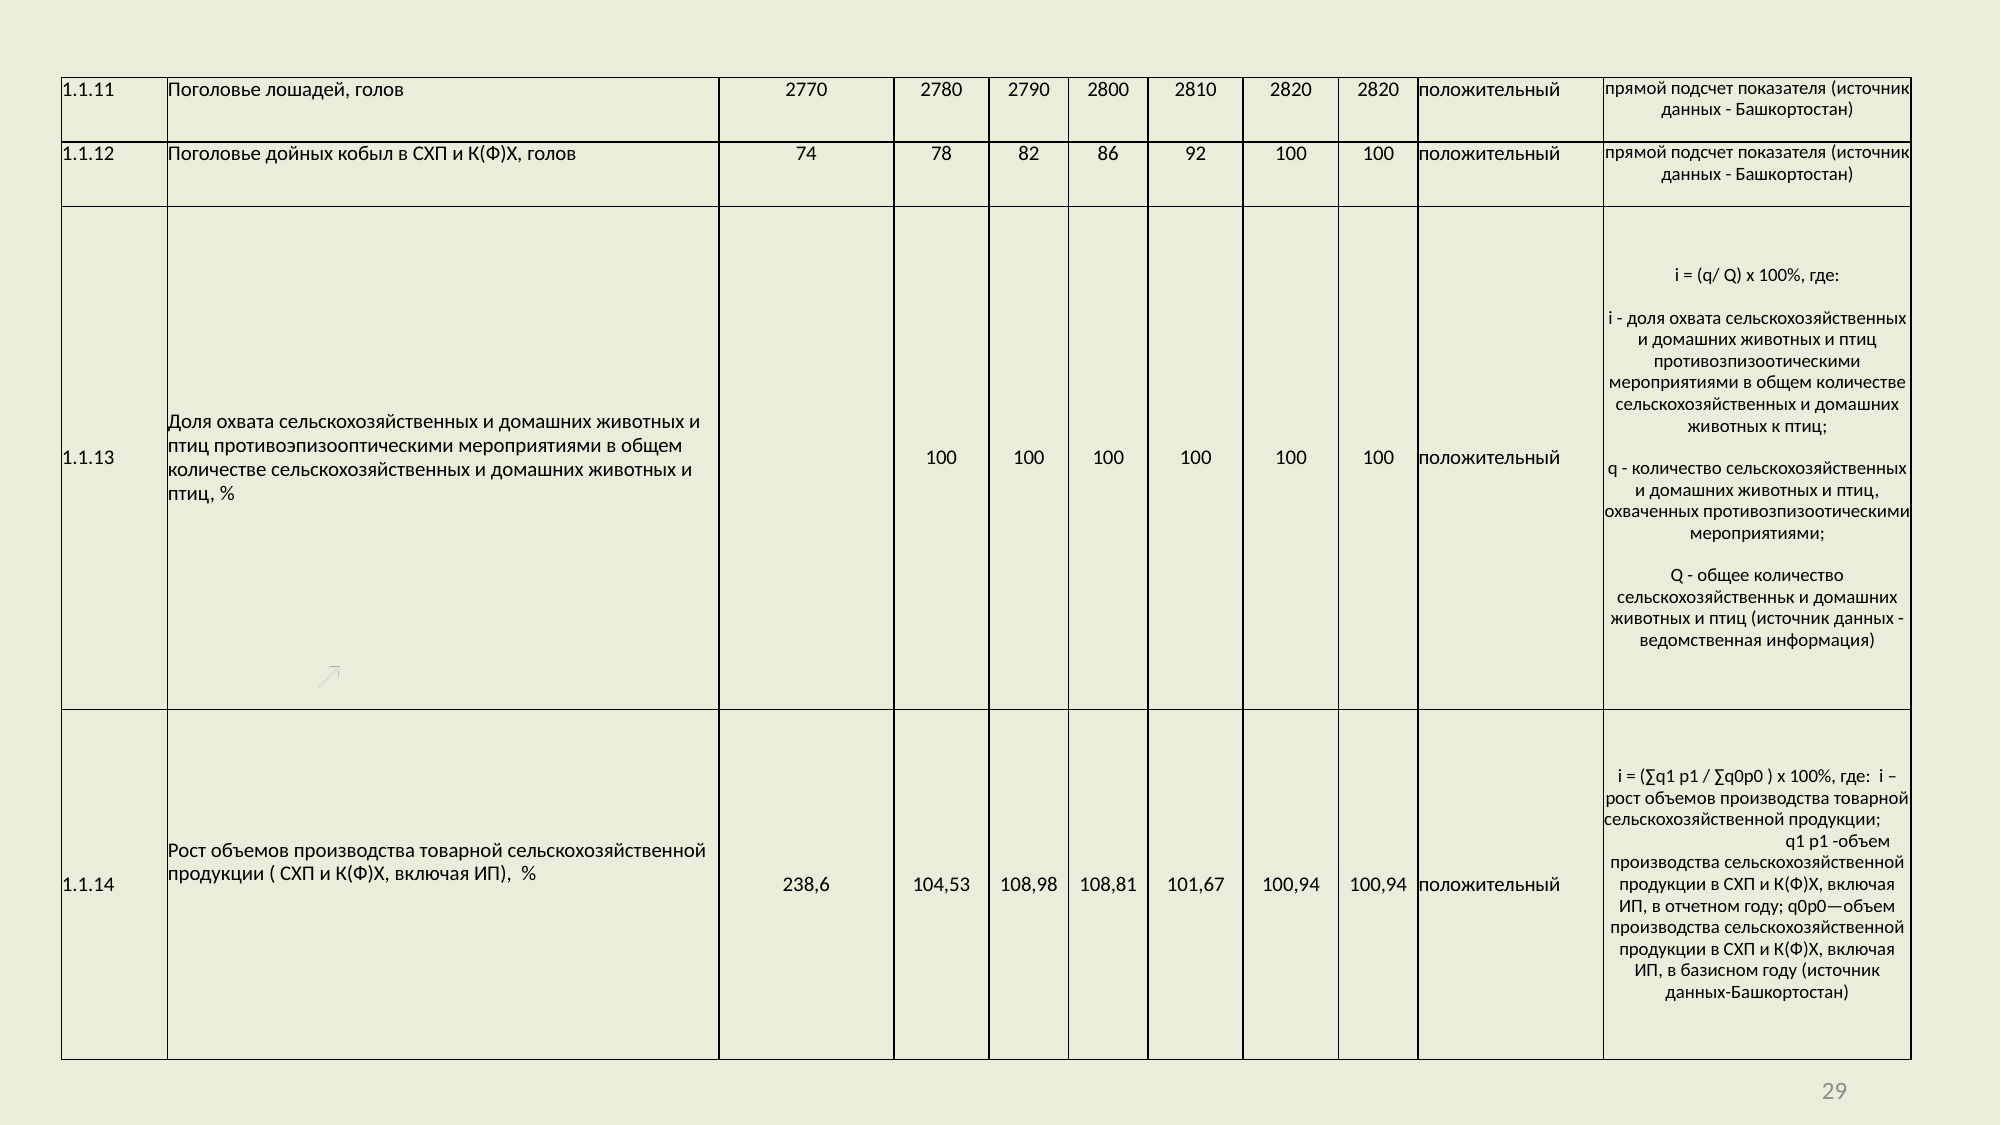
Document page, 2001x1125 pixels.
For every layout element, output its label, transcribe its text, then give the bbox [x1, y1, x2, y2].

table_cell прямой подсчет показателя (источник данных - Башкортостан) [1604, 143, 1910, 206]
table_cell i = (∑q1 p1 / ∑q0p0 ) х 100%, где: i – рост объемов производства товарной сельскохозяйственной продукции; q1 p1 -объем производства сельскохозяйственной продукции в СХП и К(Ф)Х, включая ИП, в отчетном году; q0p0—объем производства сельскохозяйственной продукции в СХП и К(Ф)Х, включая ИП, в базисном году (источник данных-Башкортостан) [1604, 710, 1910, 1059]
table_cell 100,94 [1244, 710, 1338, 1059]
table_cell 100 [1069, 207, 1147, 709]
table_cell Доля охвата сельскохозяйственных и домашних животных и птиц противоэпизооптическими мероприятиями в общем количестве сельскохозяйственных и домашних животных и птиц, % [168, 207, 718, 709]
table_cell положительный [1419, 143, 1603, 206]
table_cell 100 [1244, 143, 1338, 206]
table_header 2770 [720, 78, 893, 141]
table_cell [720, 207, 893, 709]
table_cell 82 [990, 143, 1068, 206]
table_header 1.1.11 [62, 78, 167, 141]
table_header 2820 [1339, 78, 1417, 141]
table_header 2780 [895, 78, 988, 141]
table_cell 100,94 [1339, 710, 1417, 1059]
table_header 2790 [990, 78, 1068, 141]
table_header 2800 [1069, 78, 1147, 141]
table_cell 1.1.13 [62, 207, 167, 709]
table_cell 100 [990, 207, 1068, 709]
slide_number 29 [1412, 1060, 1863, 1120]
table_cell 101,67 [1149, 710, 1242, 1059]
table_cell i = (q/ Q) х 100%, где: i - доля охвата сельскохозяйственных и домашних животных и птиц противозпизоотическими мероприятиями в общем количестве сельскохозяйственных и домашних животных к птиц; q - количество сельскохозяйственных и домашних животных и птиц, охваченных противозпизоотическими мероприятиями; Q - общее количество сельскохозяйственньк и домашних животных и птиц (источник данных - ведомственная информация) [1604, 207, 1910, 709]
table_cell 86 [1069, 143, 1147, 206]
table_header Поголовье лошадей, голов [168, 78, 718, 141]
table_cell 100 [1339, 207, 1417, 709]
table_cell 74 [720, 143, 893, 206]
table_header положительный [1419, 78, 1603, 141]
table_cell 100 [1339, 143, 1417, 206]
table_cell Рост объемов производства товарной сельскохозяйственной продукции ( СХП и К(Ф)Х, включая ИП), % [168, 710, 718, 1059]
table_cell 238,6 [720, 710, 893, 1059]
table_cell 1.1.14 [62, 710, 167, 1059]
picture [314, 664, 342, 690]
table_cell 100 [1149, 207, 1242, 709]
table_cell 108,98 [990, 710, 1068, 1059]
table_header 2810 [1149, 78, 1242, 141]
table_cell 108,81 [1069, 710, 1147, 1059]
table_header 2820 [1244, 78, 1338, 141]
table_cell 92 [1149, 143, 1242, 206]
table_cell 100 [1244, 207, 1338, 709]
table_cell Поголовье дойных кобыл в СХП и К(Ф)Х, голов [168, 143, 718, 206]
table_cell положительный [1419, 207, 1603, 709]
table_cell 104,53 [895, 710, 988, 1059]
table_cell 78 [895, 143, 988, 206]
table_cell положительный [1419, 710, 1603, 1059]
table_cell 1.1.12 [62, 143, 167, 206]
table_header прямой подсчет показателя (источник данных - Башкортостан) [1604, 78, 1910, 141]
table_cell 100 [895, 207, 988, 709]
